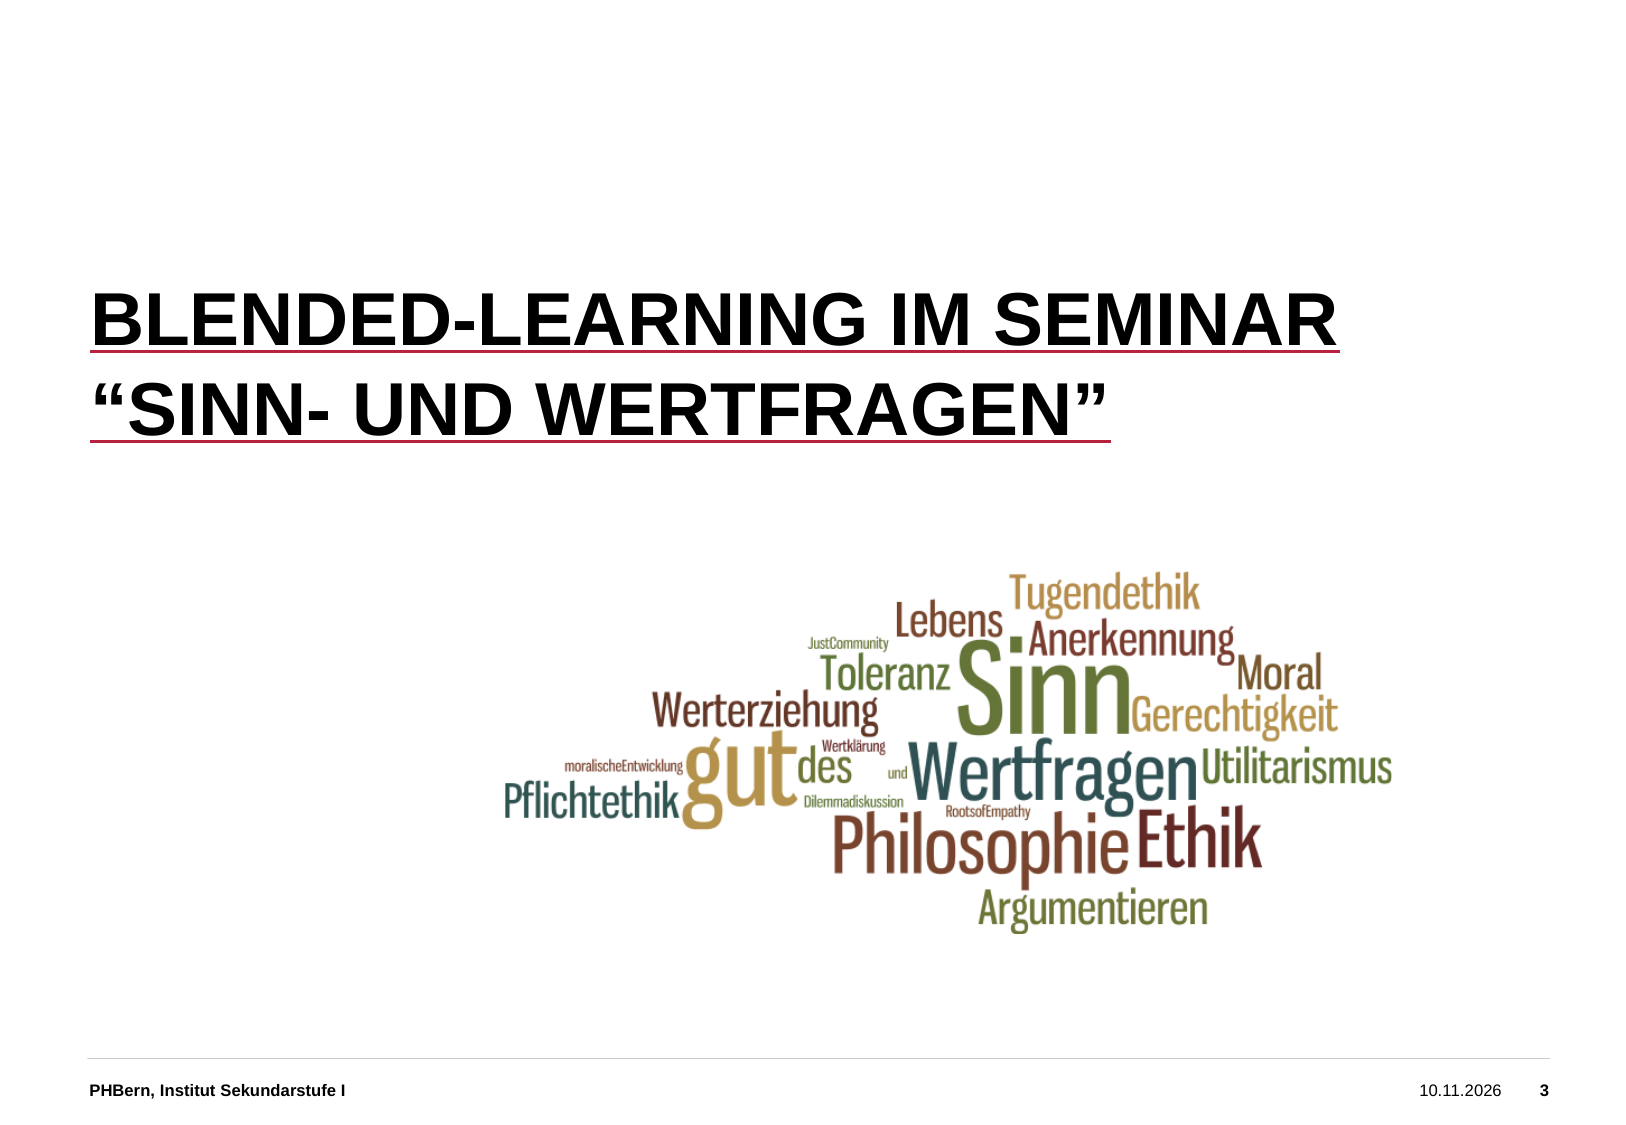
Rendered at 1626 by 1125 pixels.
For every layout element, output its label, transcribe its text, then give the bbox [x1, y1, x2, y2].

list Blended-Learning im Seminar “Sinn- und Wertfragen” [75, 262, 1569, 460]
picture [505, 562, 1392, 934]
